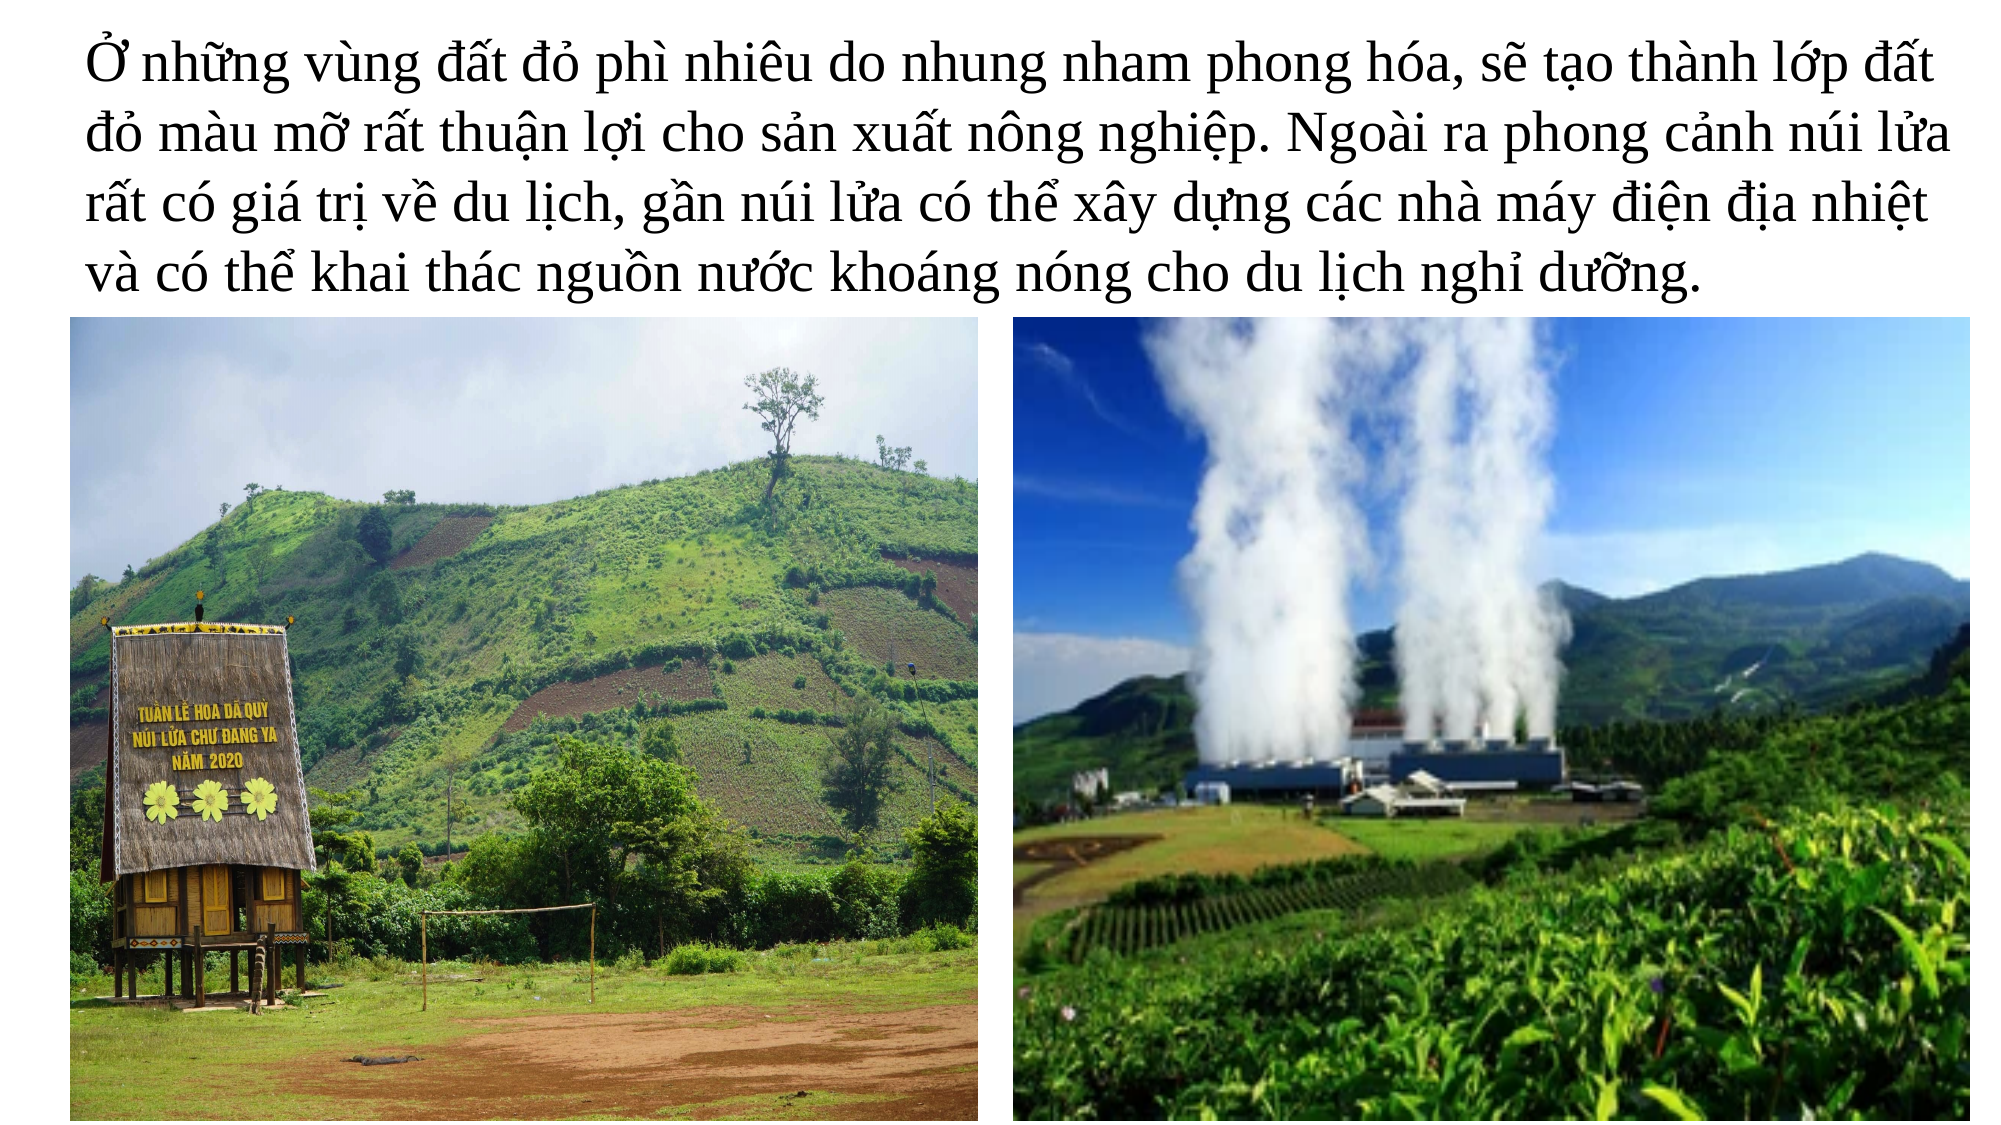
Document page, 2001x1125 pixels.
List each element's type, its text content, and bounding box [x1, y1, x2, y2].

text_box Ở những vùng đất đỏ phì nhiêu do nhung nham phong hóa, sẽ tạo thành lớp đất đỏ màu mỡ rất thuận lợi cho sản xuất nông nghiệp. Ngoài ra phong cảnh núi lửa rất có giá trị về du lịch, gần núi lửa có thể xây dựng các nhà máy điện địa nhiệt và có thể khai thác nguồn nước khoáng nóng cho du lịch nghỉ dưỡng. [70, 15, 1970, 311]
picture [70, 317, 978, 1121]
picture [1012, 317, 1970, 1121]
